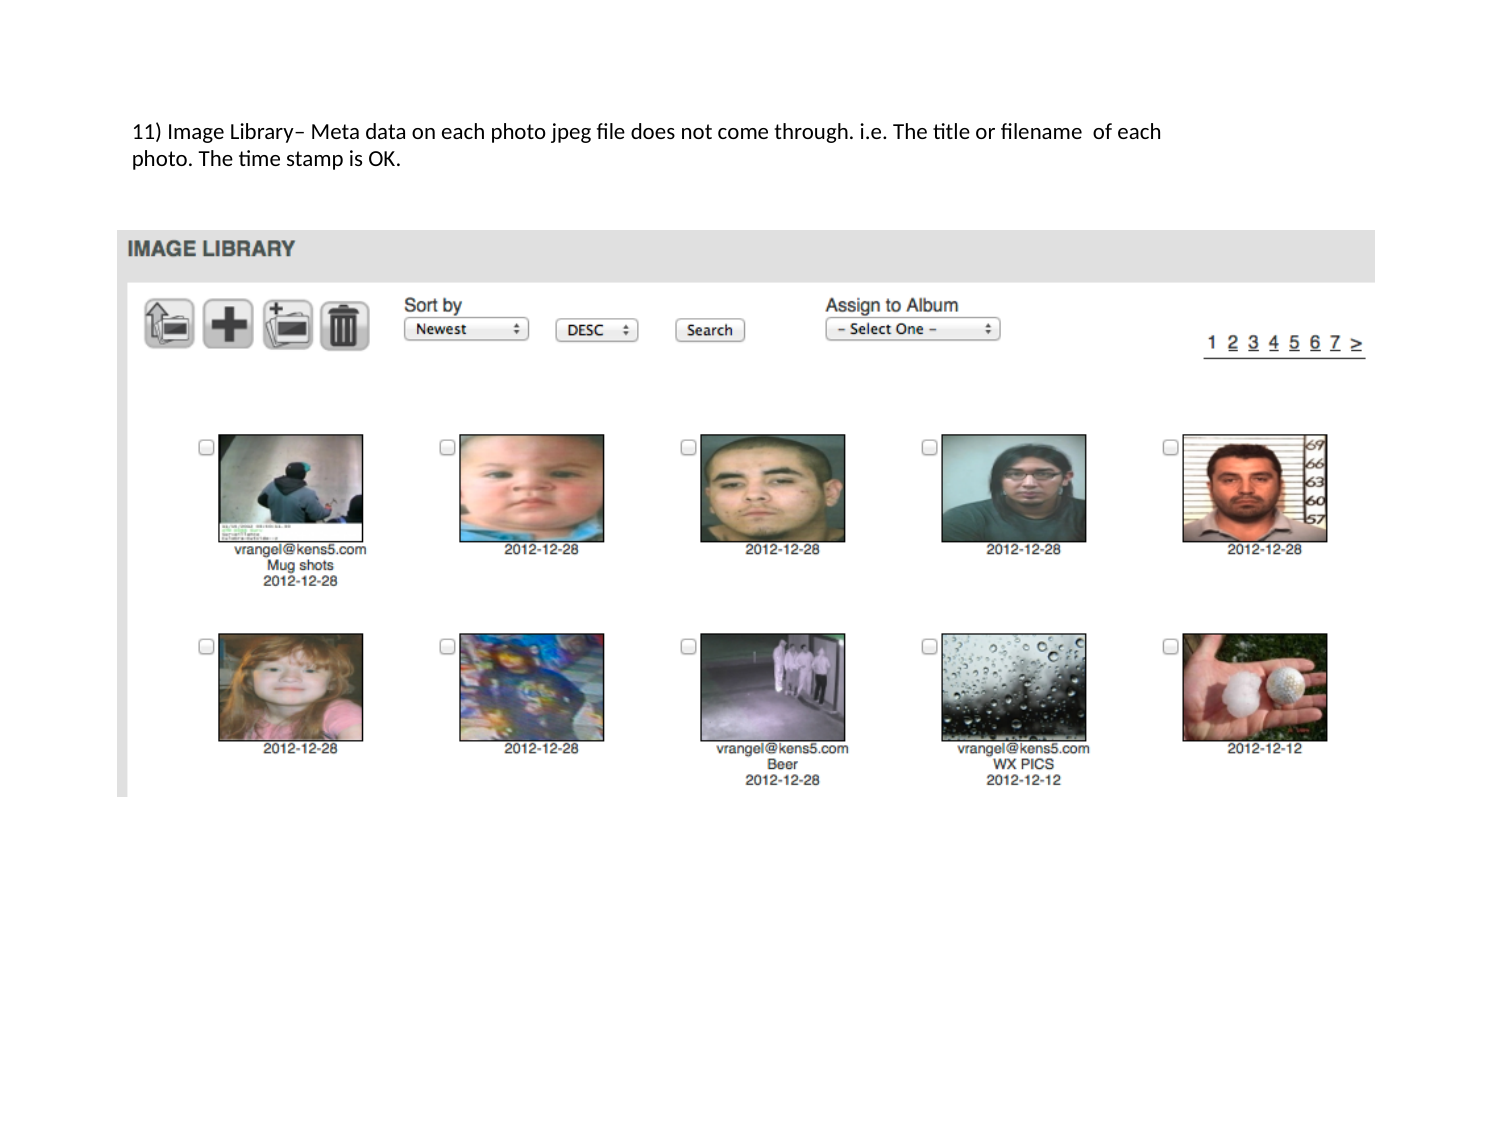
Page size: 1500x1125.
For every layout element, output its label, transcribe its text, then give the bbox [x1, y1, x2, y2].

picture [116, 230, 1375, 797]
text_box 11) Image Library– Meta data on each photo jpeg file does not come through. i.e. The title or filename of each photo. The time stamp is OK. [117, 108, 1200, 179]
